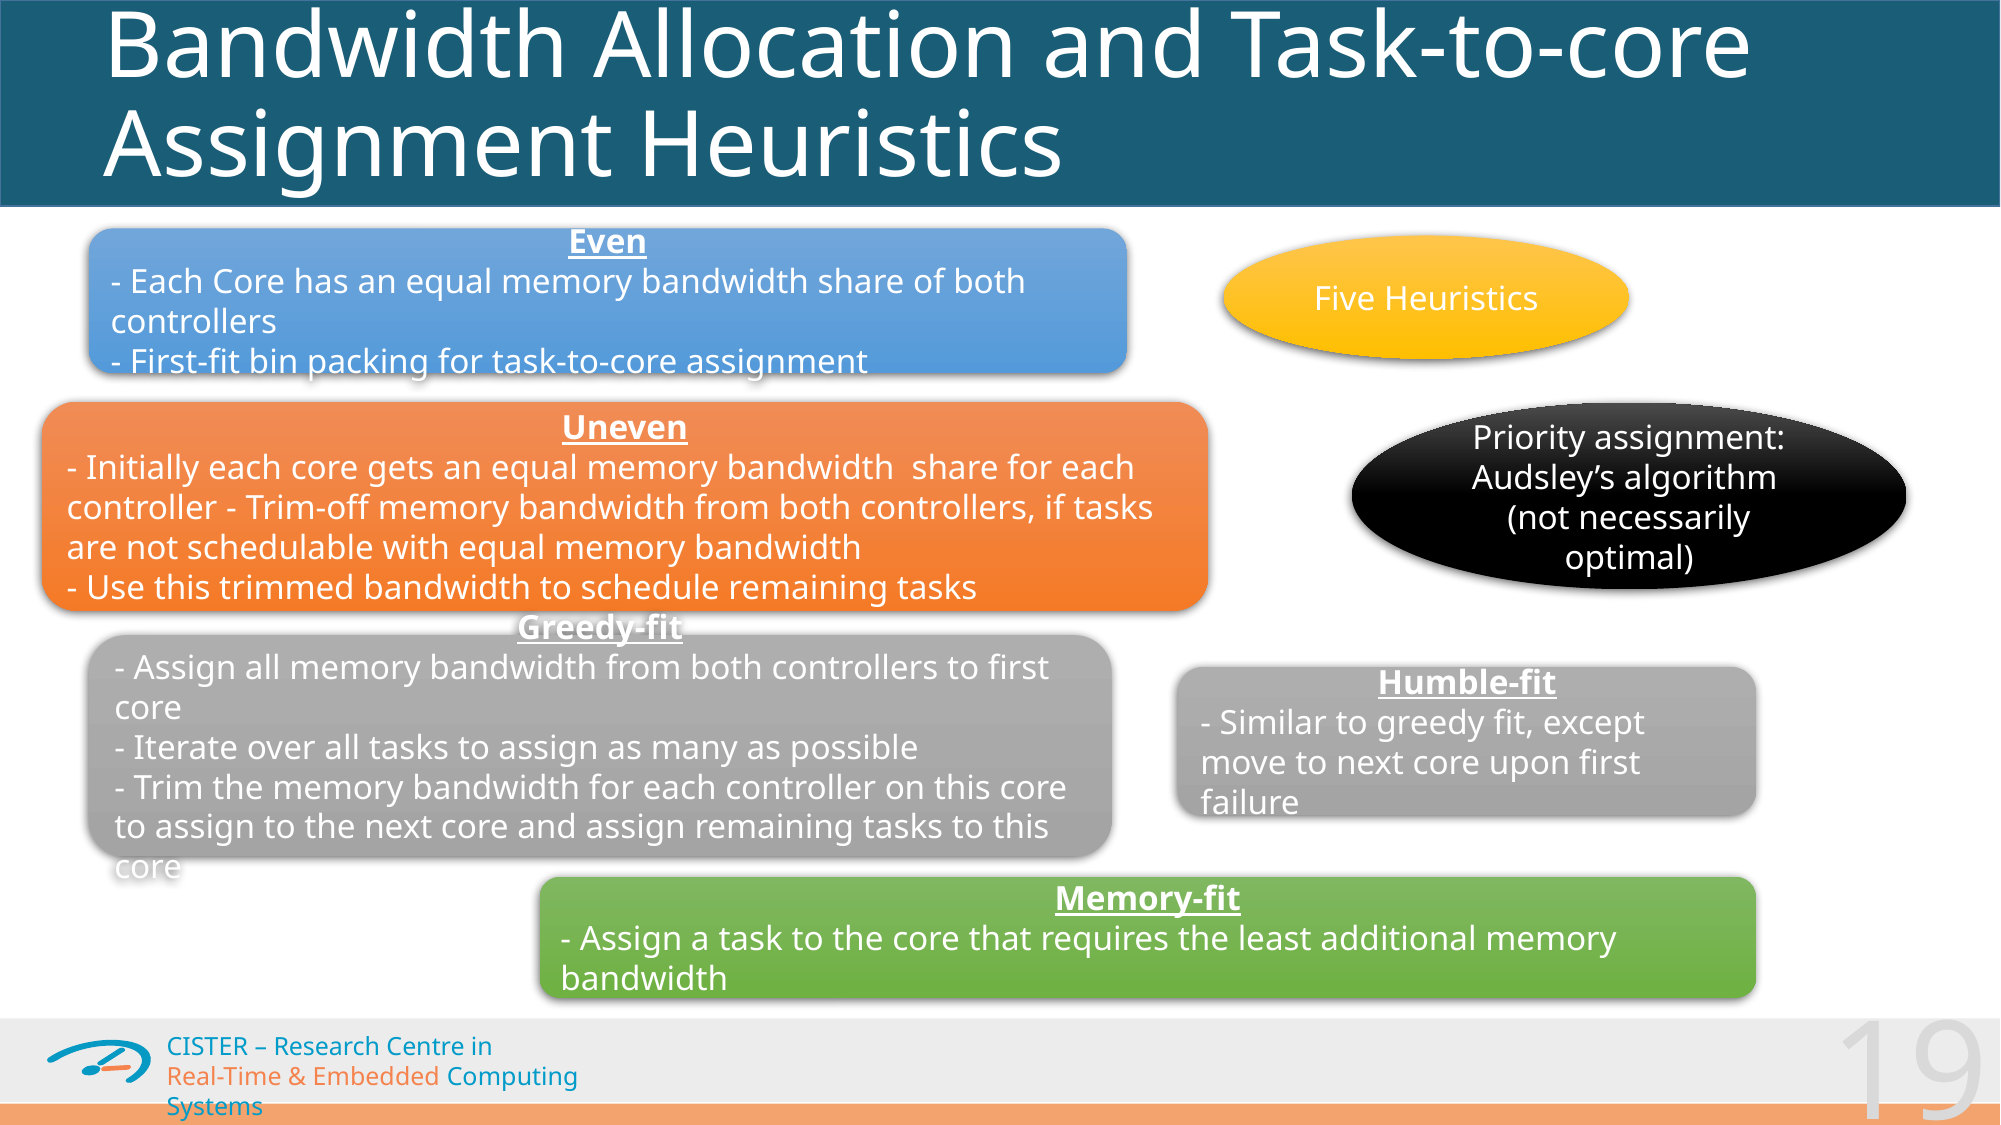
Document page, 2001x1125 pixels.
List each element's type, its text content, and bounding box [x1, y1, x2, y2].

text_box Greedy-fit - Assign all memory bandwidth from both controllers to first core - Iterate over all tasks to assign as many as possible - Trim the memory bandwidth for each controller on this core to assign to the next core and assign remaining tasks to this core [88, 635, 1112, 857]
text_box Memory-fit - Assign a task to the core that requires the least additional memory bandwidth [539, 876, 1757, 998]
slide_number 19 [1781, 975, 2000, 1125]
text_box Uneven - Initially each core gets an equal memory bandwidth share for each controller - Trim-off memory bandwidth from both controllers, if tasks are not schedulable with equal memory bandwidth - Use this trimmed bandwidth to schedule remaining tasks [41, 401, 1209, 611]
title Bandwidth Allocation and Task-to-core Assignment Heuristics [88, 69, 1967, 204]
text_box Five Heuristics [1223, 235, 1630, 359]
text_box Priority assignment: Audsley’s algorithm (not necessarily optimal) [1351, 402, 1907, 590]
text_box Even - Each Core has an equal memory bandwidth share of both controllers - First-fit bin packing for task-to-core assignment [88, 228, 1128, 373]
text_box Humble-fit - Similar to greedy fit, except move to next core upon first failure [1178, 666, 1757, 816]
